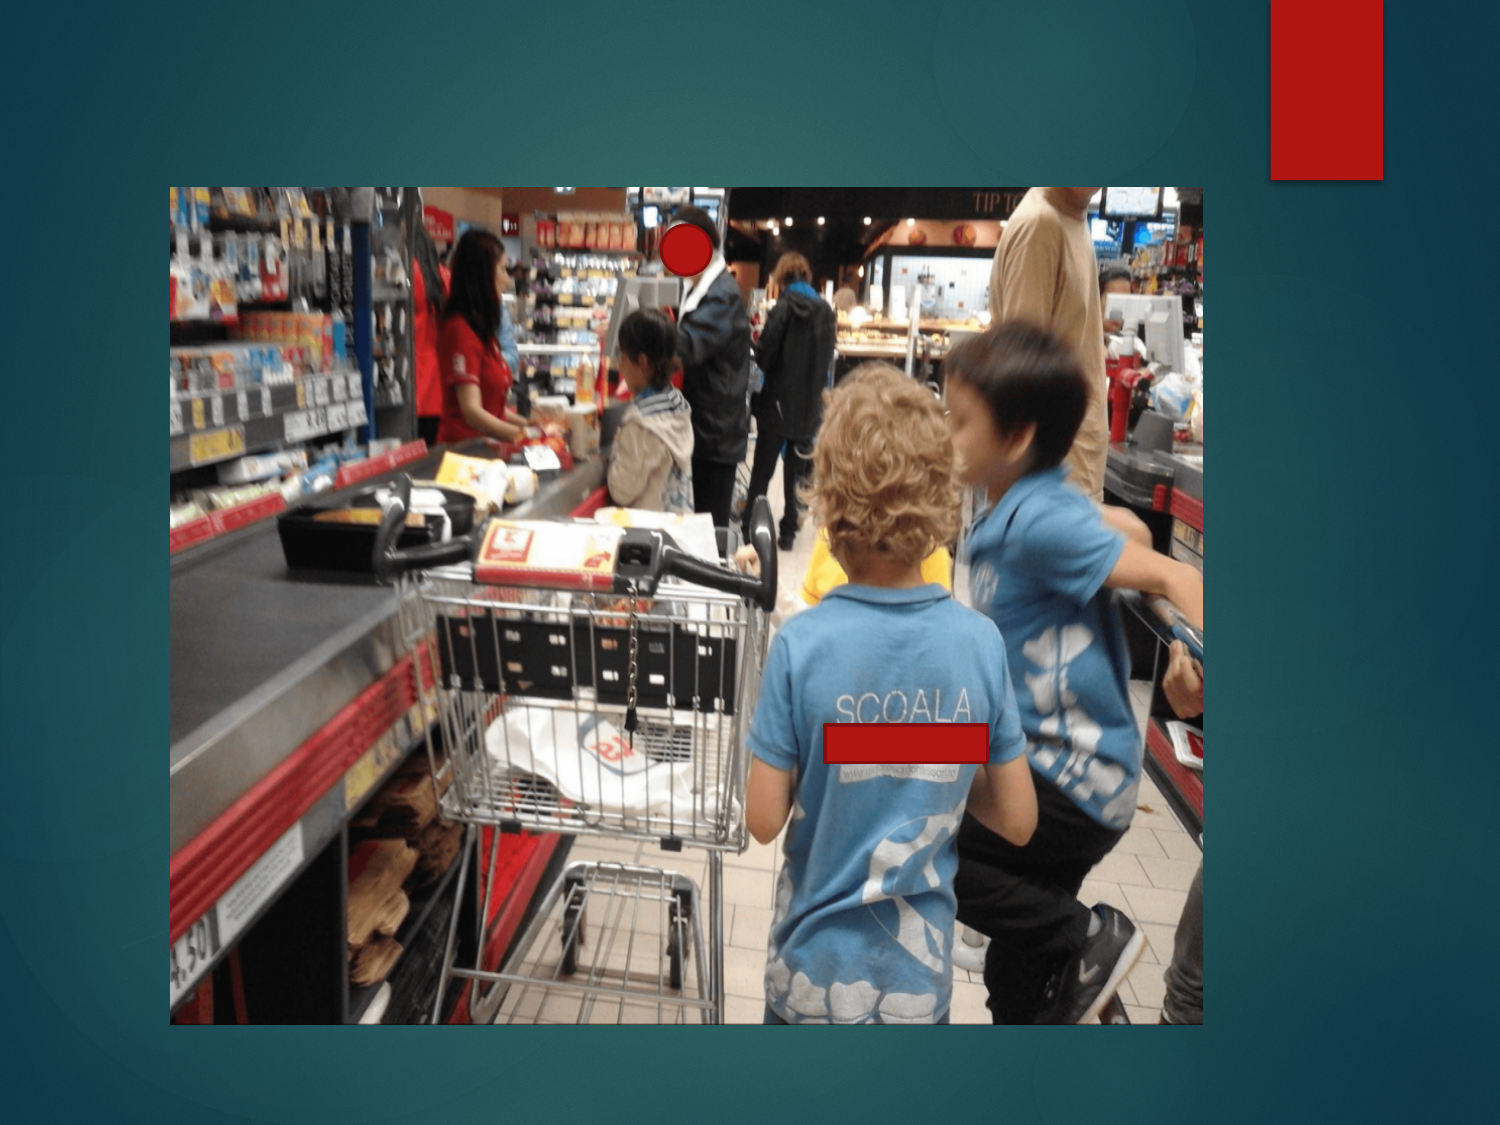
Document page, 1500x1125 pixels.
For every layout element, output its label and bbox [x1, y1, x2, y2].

list [169, 187, 1203, 1026]
